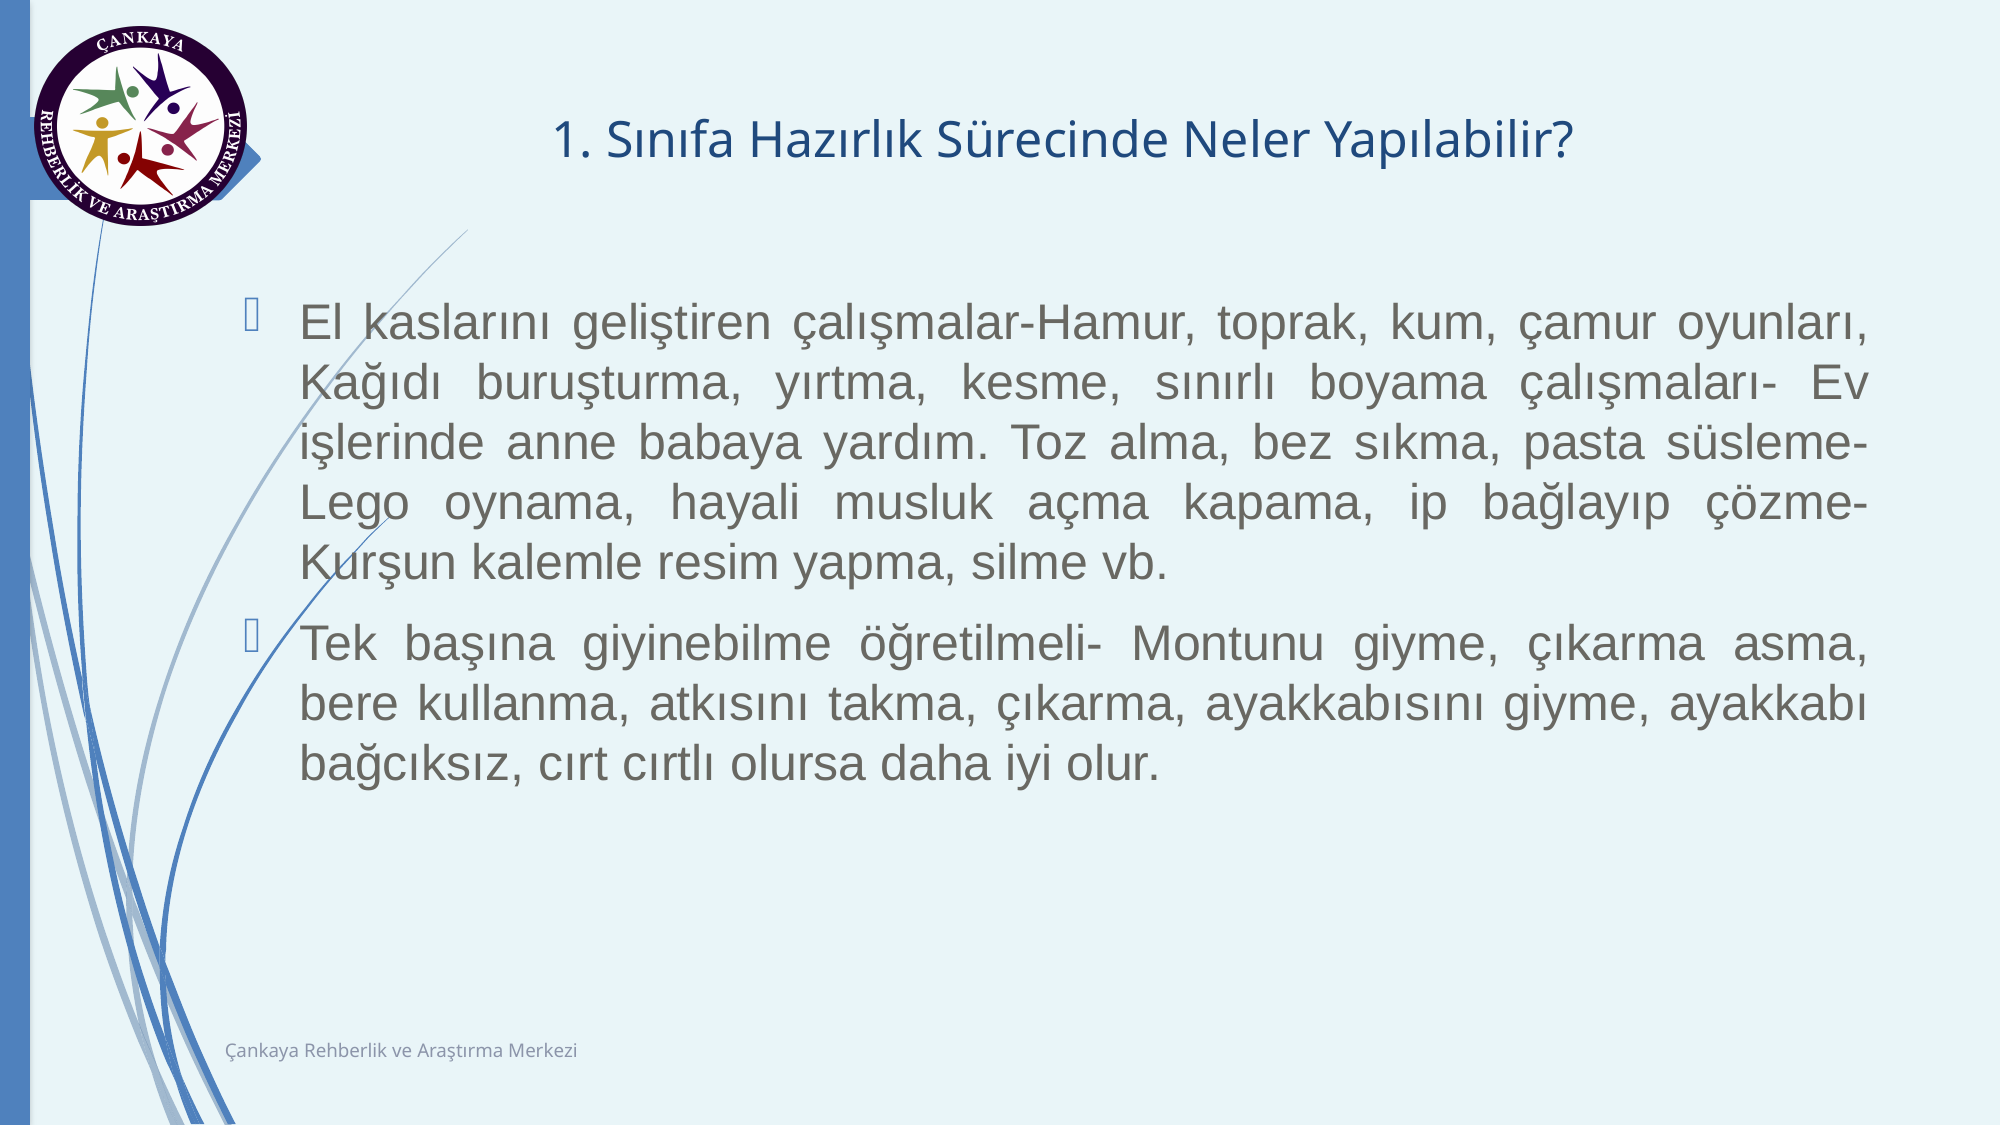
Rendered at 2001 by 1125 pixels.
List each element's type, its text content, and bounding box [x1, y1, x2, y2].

list El kaslarını geliştiren çalışmalar-Hamur, toprak, kum, çamur oyunları, Kağıdı buruşturma, yırtma, kesme, sınırlı boyama çalışmaları- Ev işlerinde anne babaya yardım. Toz alma, bez sıkma, pasta süsleme-Lego oynama, hayali musluk açma kapama, ip bağlayıp çözme- Kurşun kalemle resim yapma, silme vb. Tek başına giyinebilme öğretilmeli- Montunu giyme, çıkarma asma, bere kullanma, atkısını takma, çıkarma, ayakkabısını giyme, ayakkabı bağcıksız, cırt cırtlı olursa daha iyi olur. [228, 282, 1886, 1063]
title 1. Sınıfa Hazırlık Sürecinde Neler Yapılabilir? [332, 100, 1795, 311]
footer Çankaya Rehberlik ve Araştırma Merkezi [209, 1019, 1460, 1080]
picture [33, 26, 247, 226]
